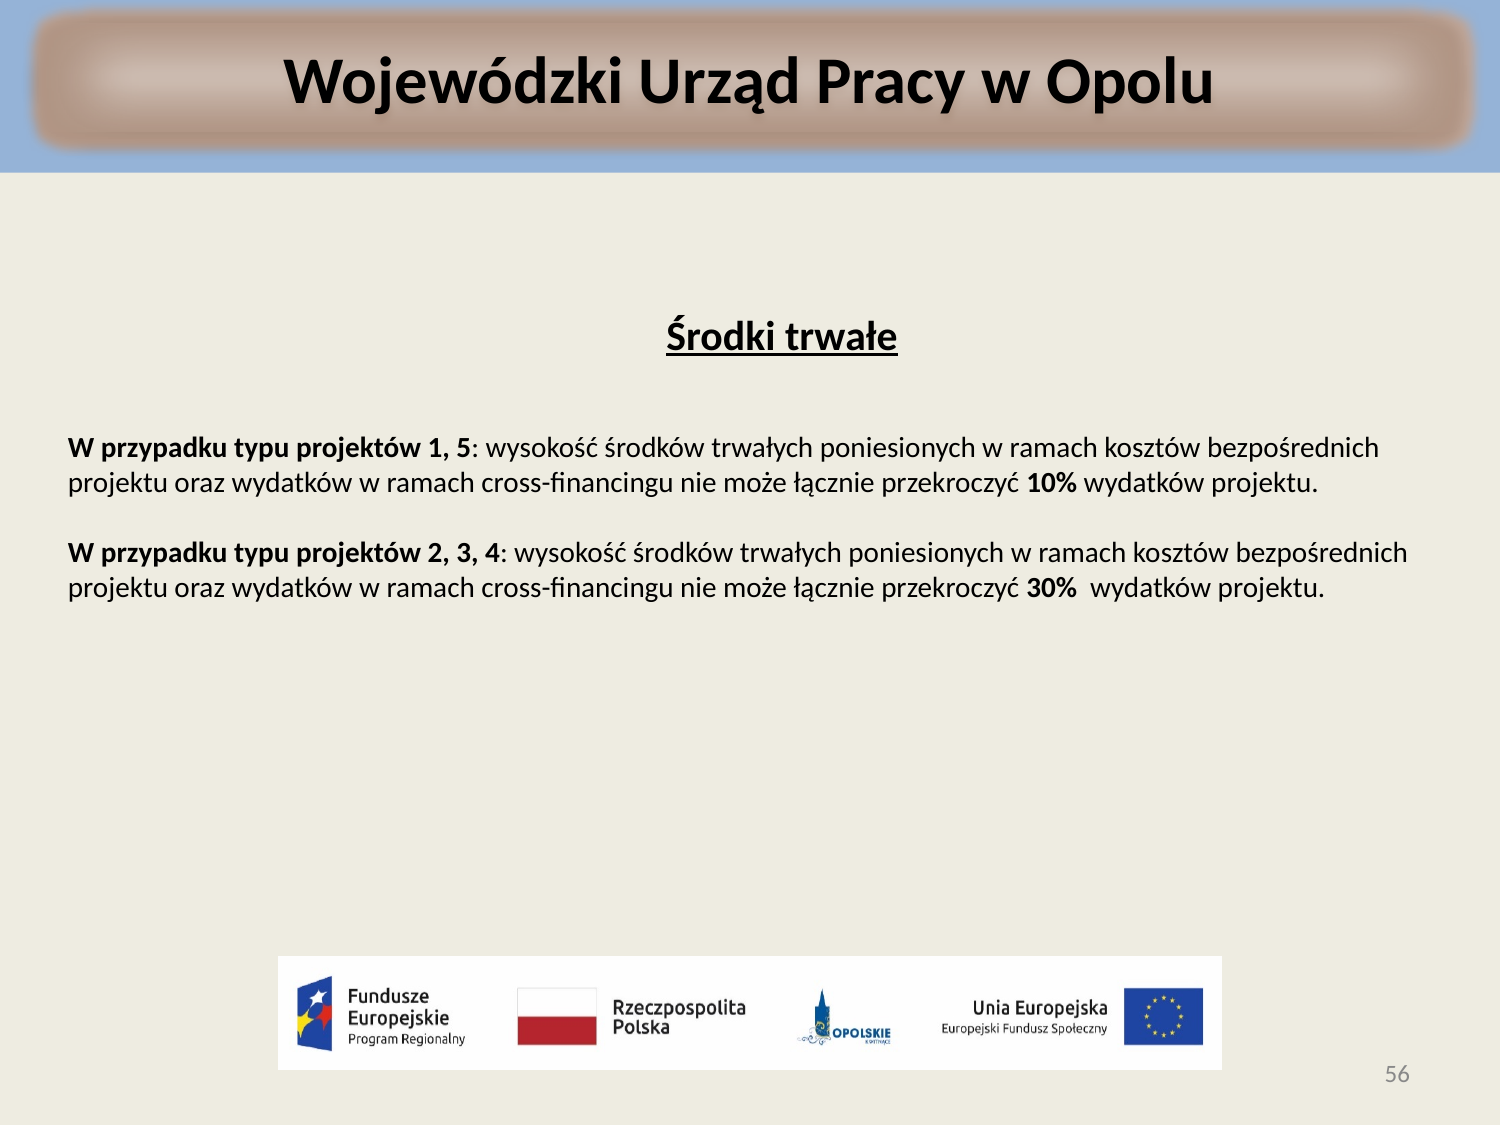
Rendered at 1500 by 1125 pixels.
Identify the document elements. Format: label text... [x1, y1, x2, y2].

text_box [0, 0, 1500, 175]
slide_number 56 [1074, 1042, 1425, 1103]
picture [277, 956, 1223, 1070]
text_box Środki trwałe W przypadku typu projektów 1, 5: wysokość środków trwałych poniesionych w ramach kosztów bezpośrednich projektu oraz wydatków w ramach cross-financingu nie może łącznie przekroczyć 10% wydatków projektu. W przypadku typu projektów 2, 3, 4: wysokość środków trwałych poniesionych w ramach kosztów bezpośrednich projektu oraz wydatków w ramach cross-financingu nie może łącznie przekroczyć 30% wydatków projektu. [53, 231, 1436, 751]
text_box [41, 467, 1447, 783]
